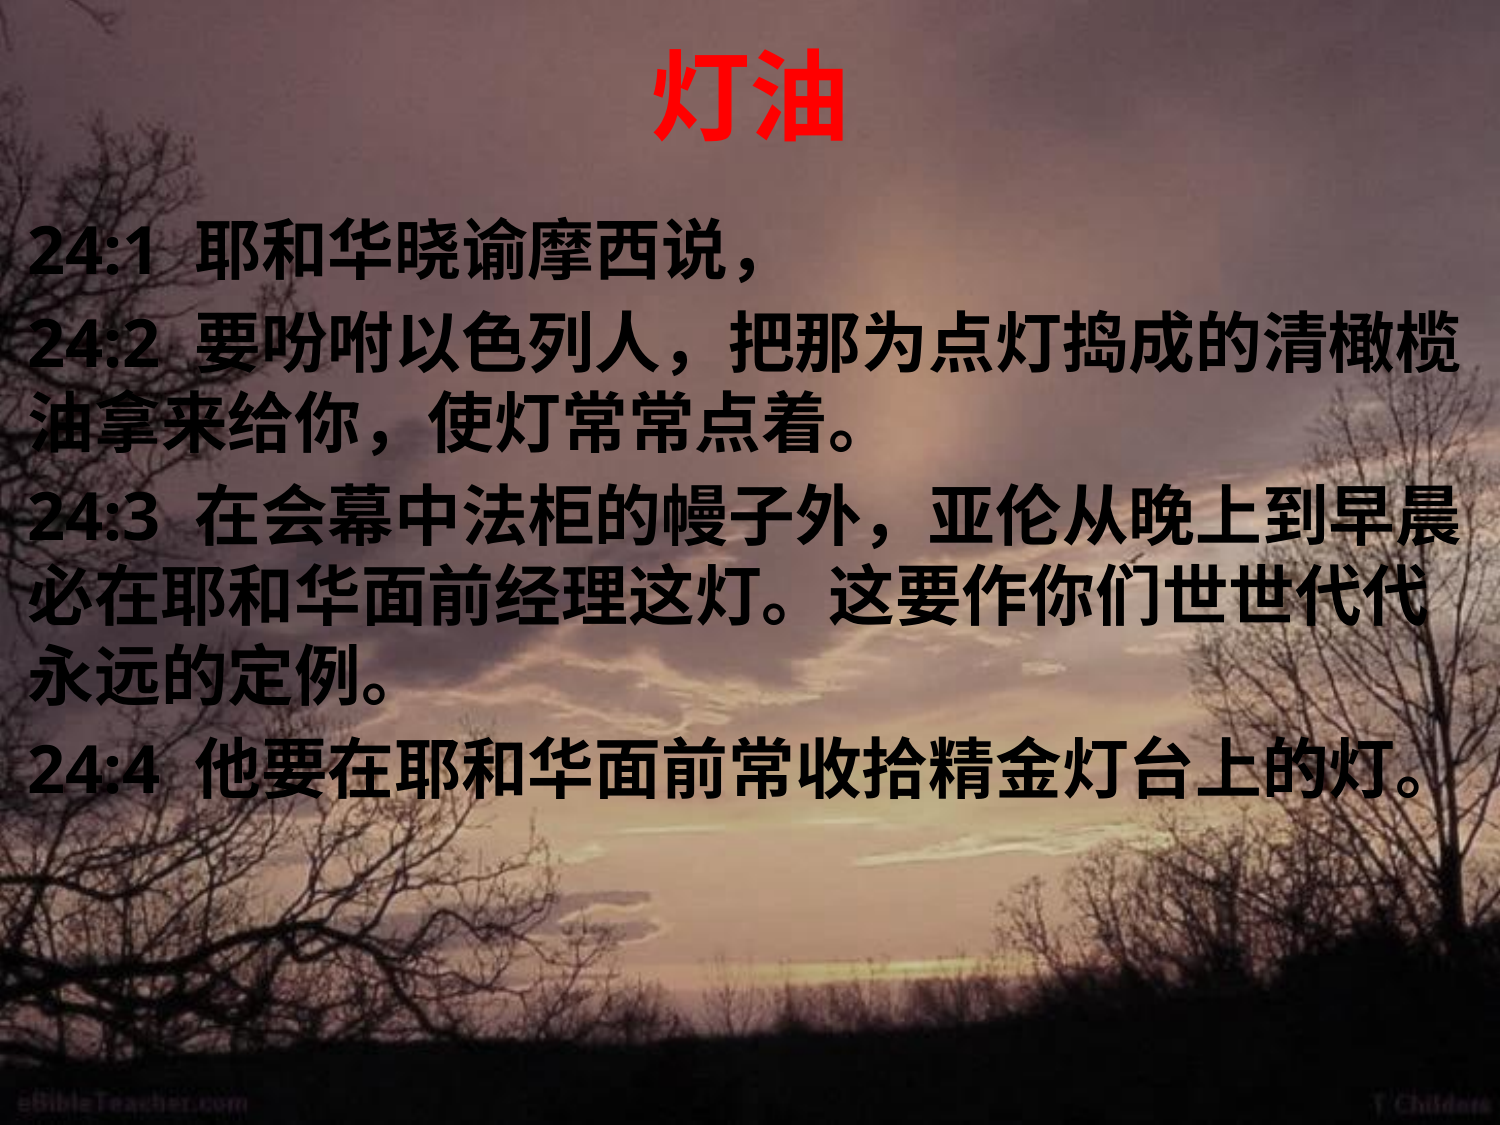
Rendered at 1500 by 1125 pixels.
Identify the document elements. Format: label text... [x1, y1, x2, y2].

list 24:1 耶和华晓谕摩西说， 24:2 要吩咐以色列人，把那为点灯捣成的清橄榄油拿来给你，使灯常常点着。 24:3 在会幕中法柜的幔子外，亚伦从晚上到早晨必在耶和华面前经理这灯。这要作你们世世代代永远的定例。 24:4 他要在耶和华面前常收拾精金灯台上的灯。 [12, 200, 1500, 1075]
picture [0, 0, 1500, 1125]
title 灯油 [75, 0, 1425, 188]
